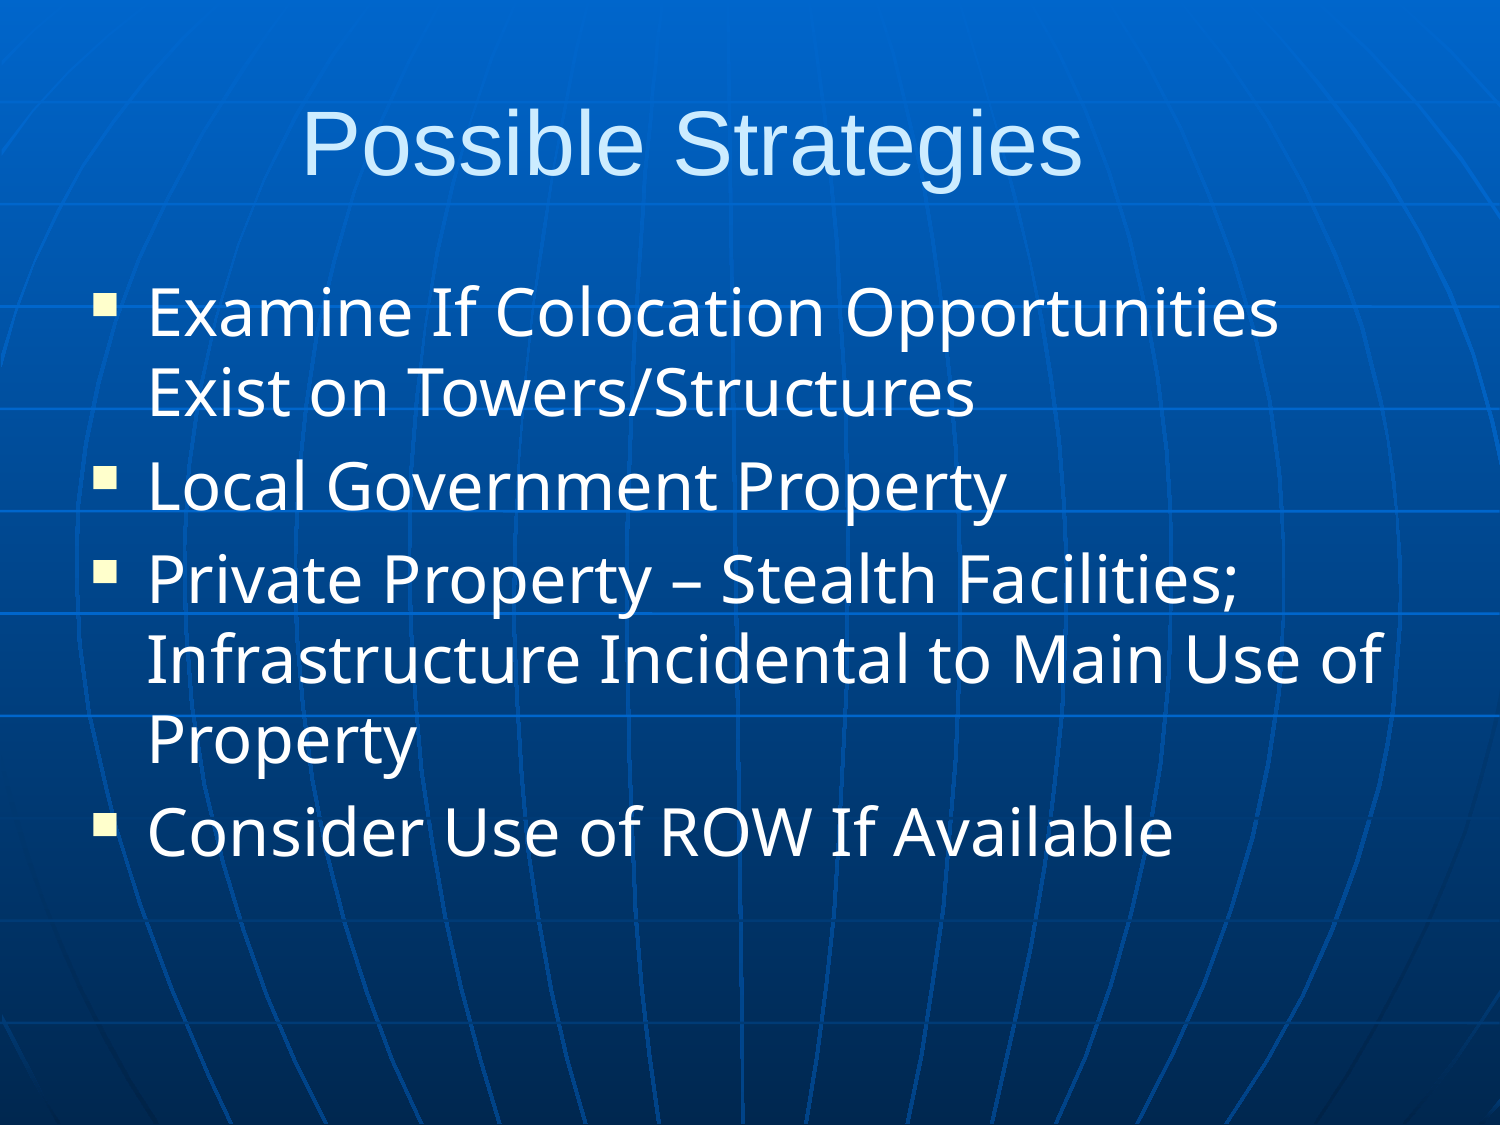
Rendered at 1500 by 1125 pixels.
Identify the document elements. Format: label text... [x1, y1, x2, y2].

list Examine If Colocation Opportunities Exist on Towers/Structures Local Government Property Private Property – Stealth Facilities; Infrastructure Incidental to Main Use of Property Consider Use of ROW If Available [75, 262, 1425, 1006]
title Possible Strategies [75, 45, 1425, 233]
